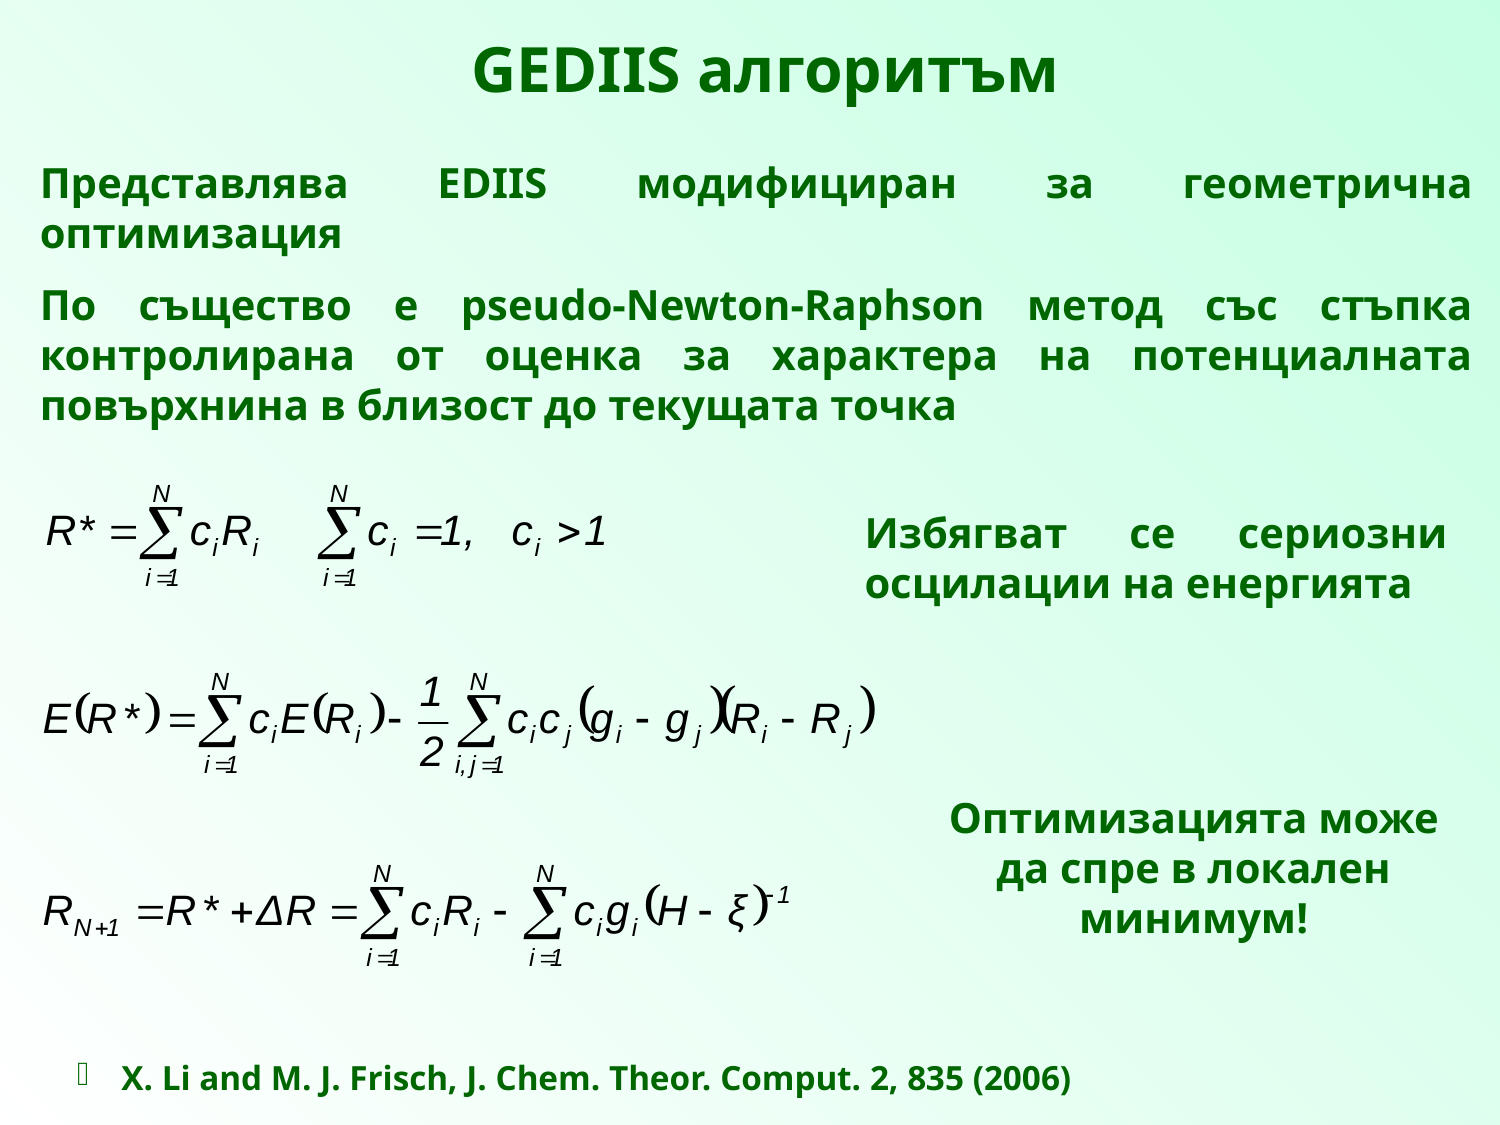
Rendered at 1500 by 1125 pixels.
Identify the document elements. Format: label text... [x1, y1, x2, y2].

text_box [24, 271, 1488, 975]
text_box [24, 149, 1488, 271]
text_box GEDIIS алгоритъм [456, 22, 1075, 113]
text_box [24, 975, 1488, 1106]
